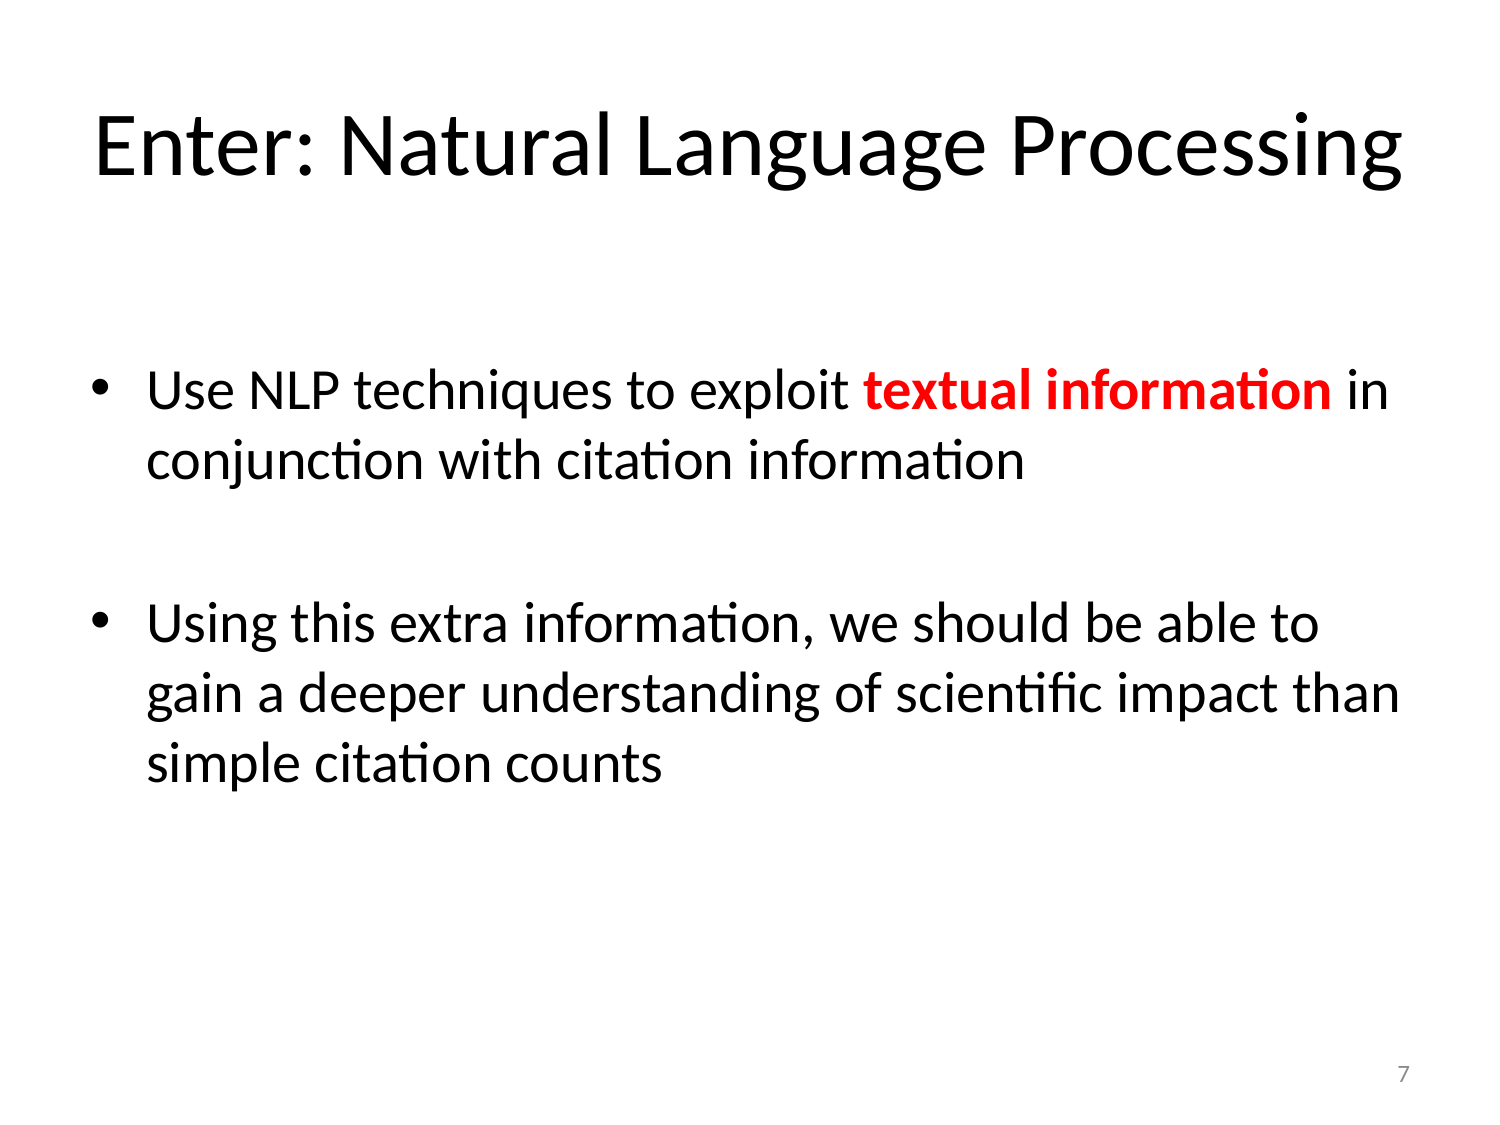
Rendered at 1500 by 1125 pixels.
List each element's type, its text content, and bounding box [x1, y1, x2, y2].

title Enter: Natural Language Processing [75, 45, 1425, 233]
slide_number 7 [1074, 1042, 1425, 1103]
list Use NLP techniques to exploit textual information in conjunction with citation information Using this extra information, we should be able to gain a deeper understanding of scientific impact than simple citation counts [75, 262, 1425, 1005]
